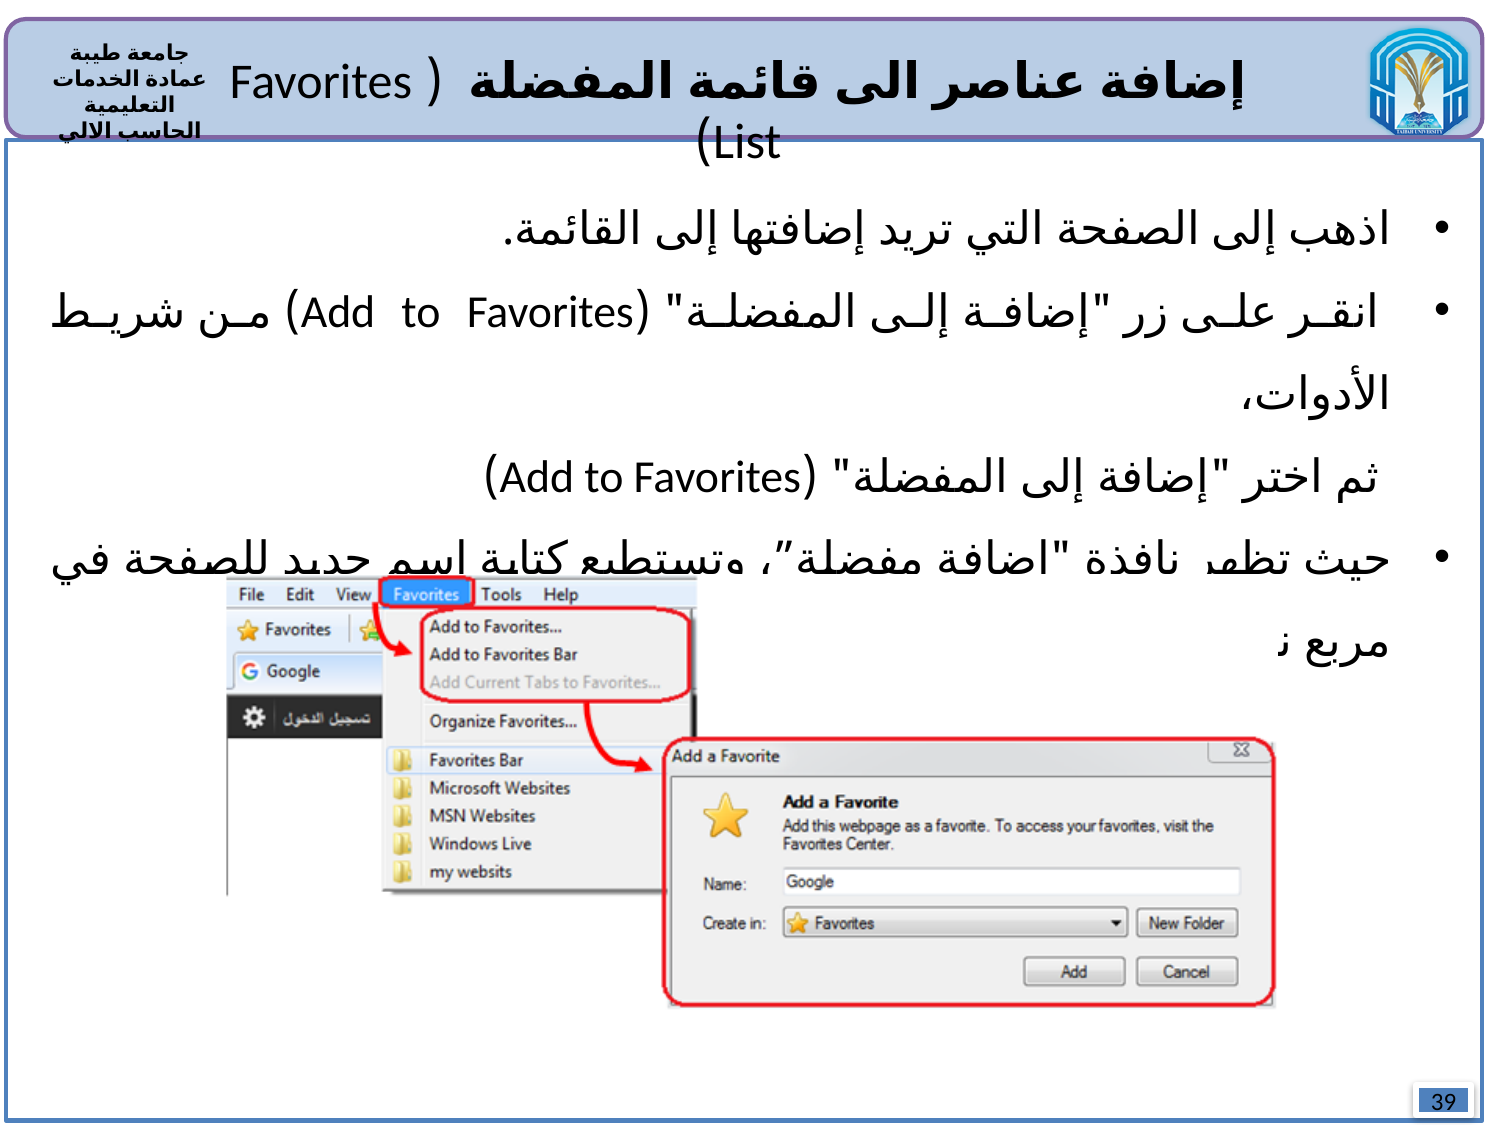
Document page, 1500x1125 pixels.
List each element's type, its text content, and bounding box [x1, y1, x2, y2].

text_box إضافة عناصر الى قائمة المفضلة ( Favorites List) [210, 41, 1266, 163]
picture [222, 573, 1278, 1011]
picture [1365, 19, 1472, 141]
text_box اذهب إلى الصفحة التي تريد إضافتها إلى القائمة. انقر على زر "إضافة إلى المفضلة" (Add to Favorites) من شريط الأدوات، ثم اختر "إضافة إلى المفضلة" (Add to Favorites) حيث تظهر نافذة "إضافة مفضلة”، وتستطيع كتابة اسم جديد للصفحة في مربع نص "الاسم". [35, 163, 1465, 674]
